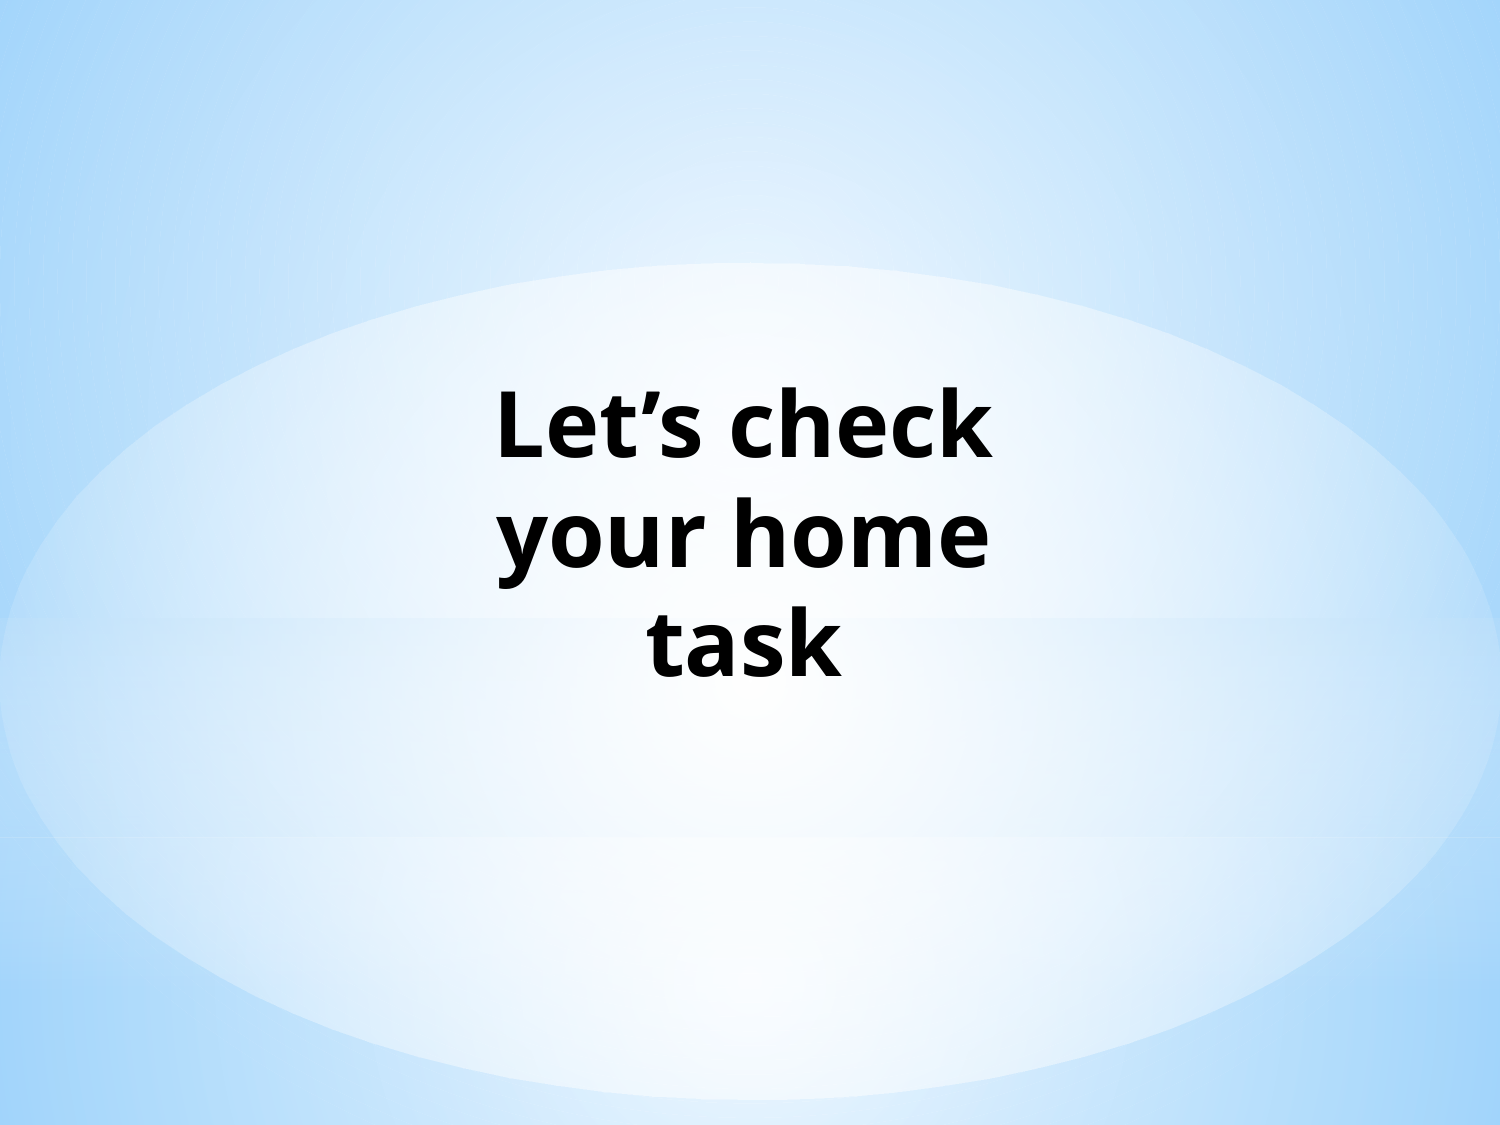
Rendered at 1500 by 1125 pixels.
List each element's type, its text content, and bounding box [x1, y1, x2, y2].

text_box Let’s check your home task [383, 357, 1105, 703]
